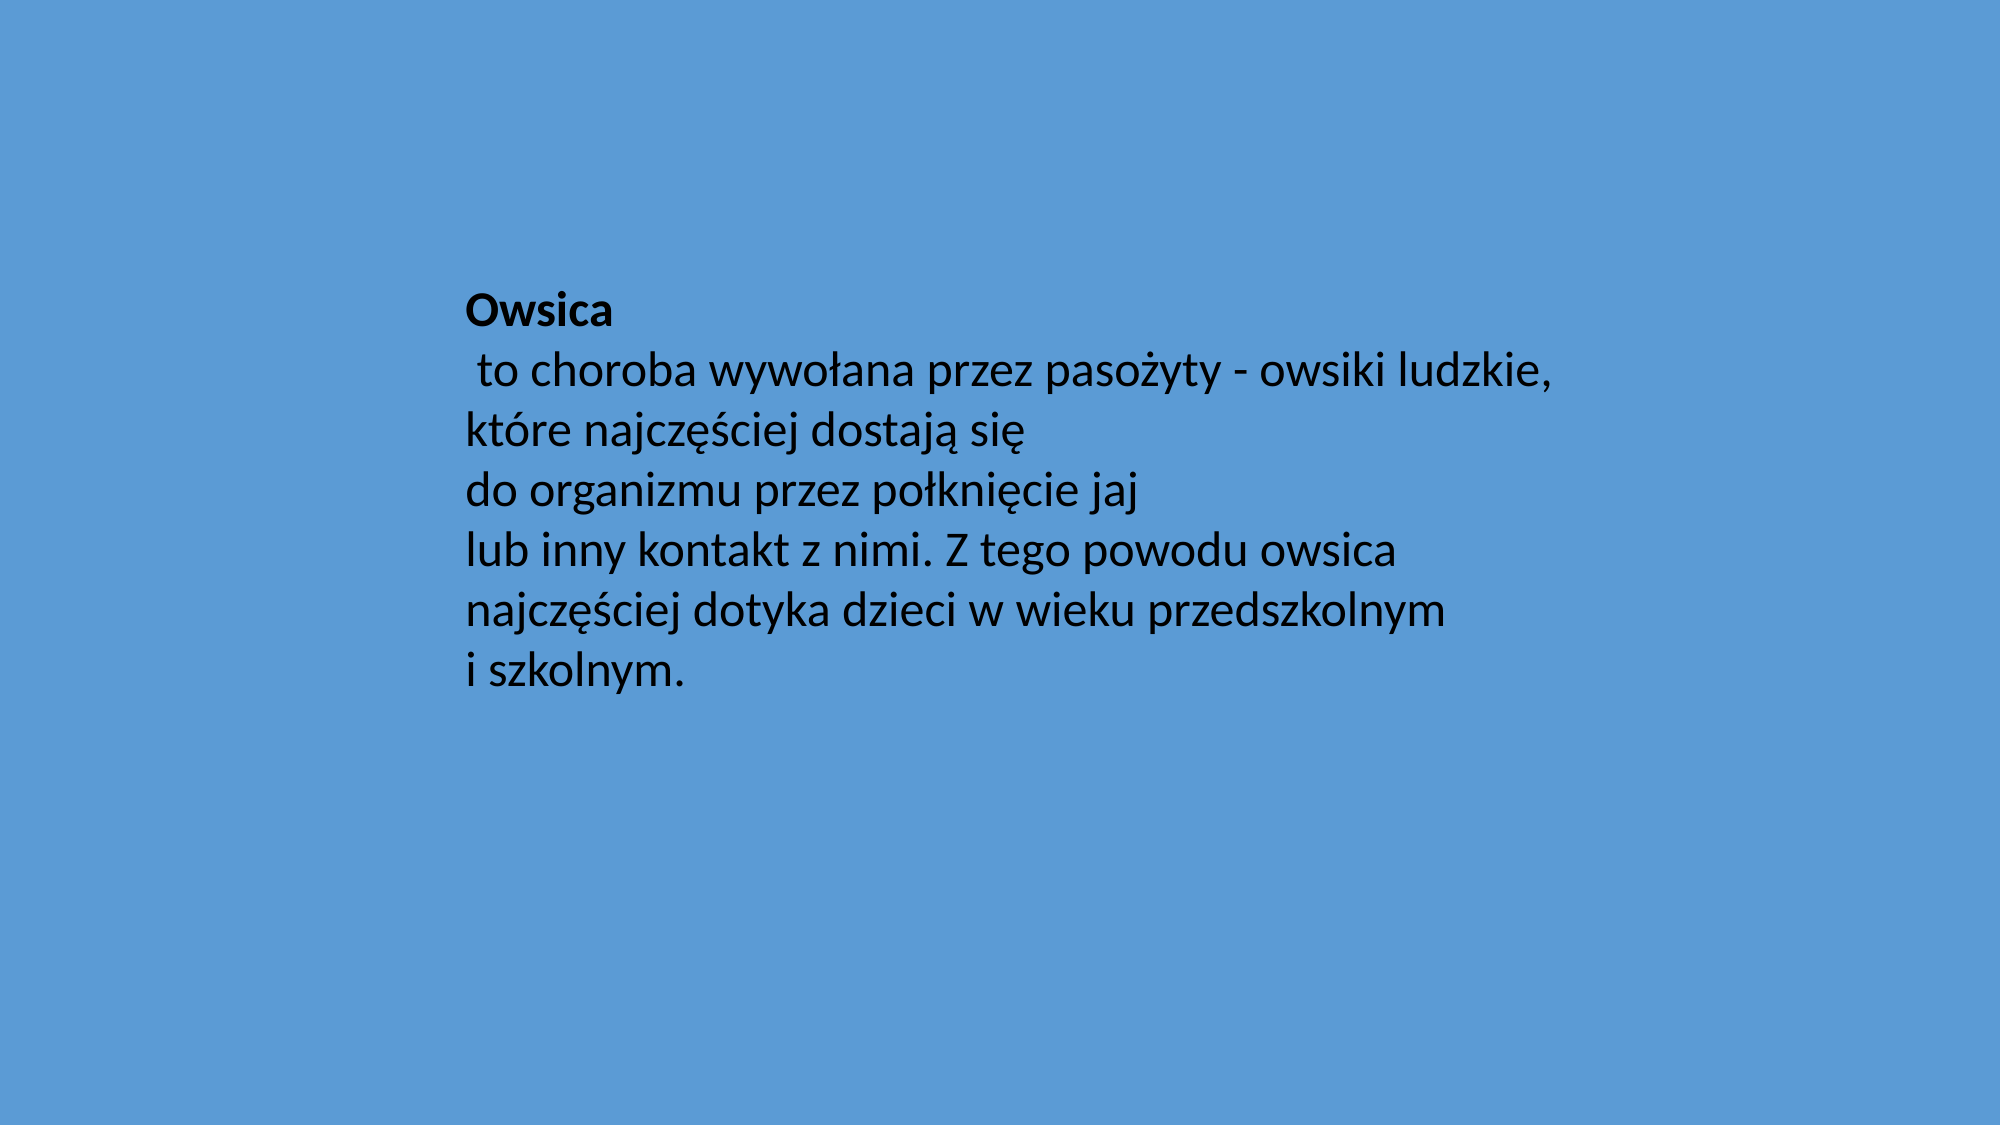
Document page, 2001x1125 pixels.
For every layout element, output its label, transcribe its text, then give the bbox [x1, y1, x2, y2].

text_box Owsica to choroba wywołana przez pasożyty - owsiki ludzkie, które najczęściej dostają się do organizmu przez połknięcie jaj lub inny kontakt z nimi. Z tego powodu owsica najczęściej dotyka dzieci w wieku przedszkolnym i szkolnym. [450, 269, 1581, 704]
